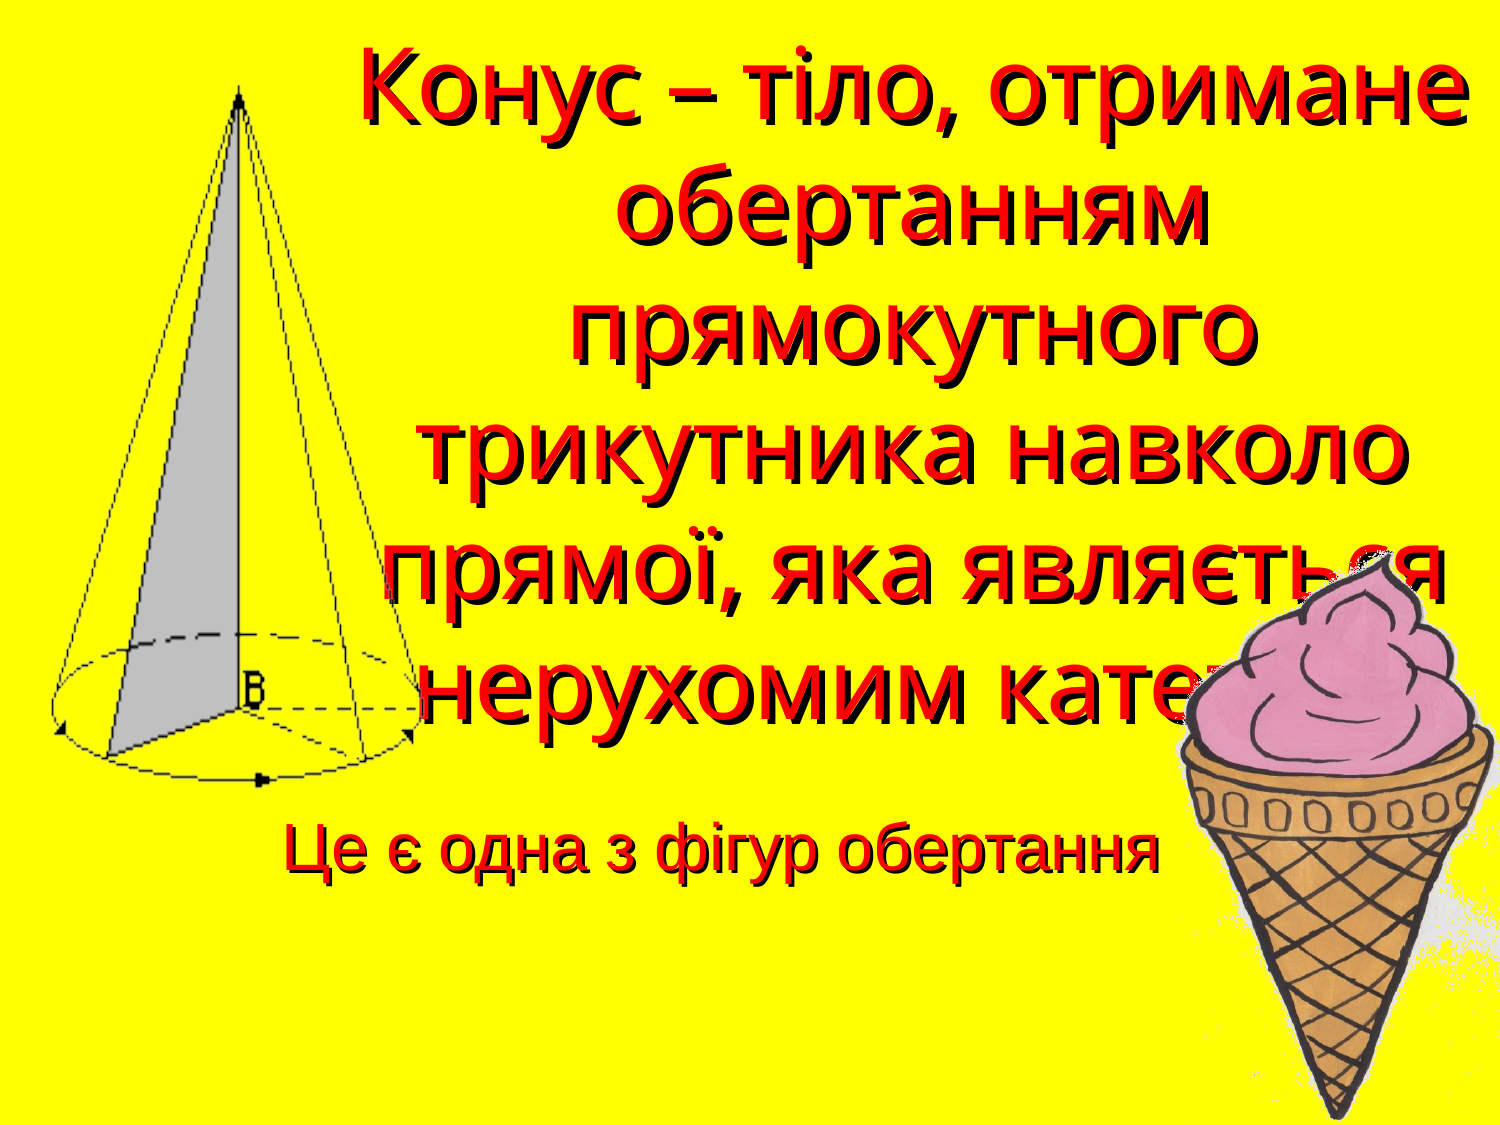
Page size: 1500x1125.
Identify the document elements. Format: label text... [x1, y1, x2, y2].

title Конус – тіло, отримане обертанням прямокутного трикутника навколо прямої, яка являється нерухомим катетом. [479, 207, 1500, 551]
picture [1175, 550, 1500, 1125]
picture [0, 0, 479, 823]
list Це є одна з фігур обертання [100, 699, 1175, 1125]
